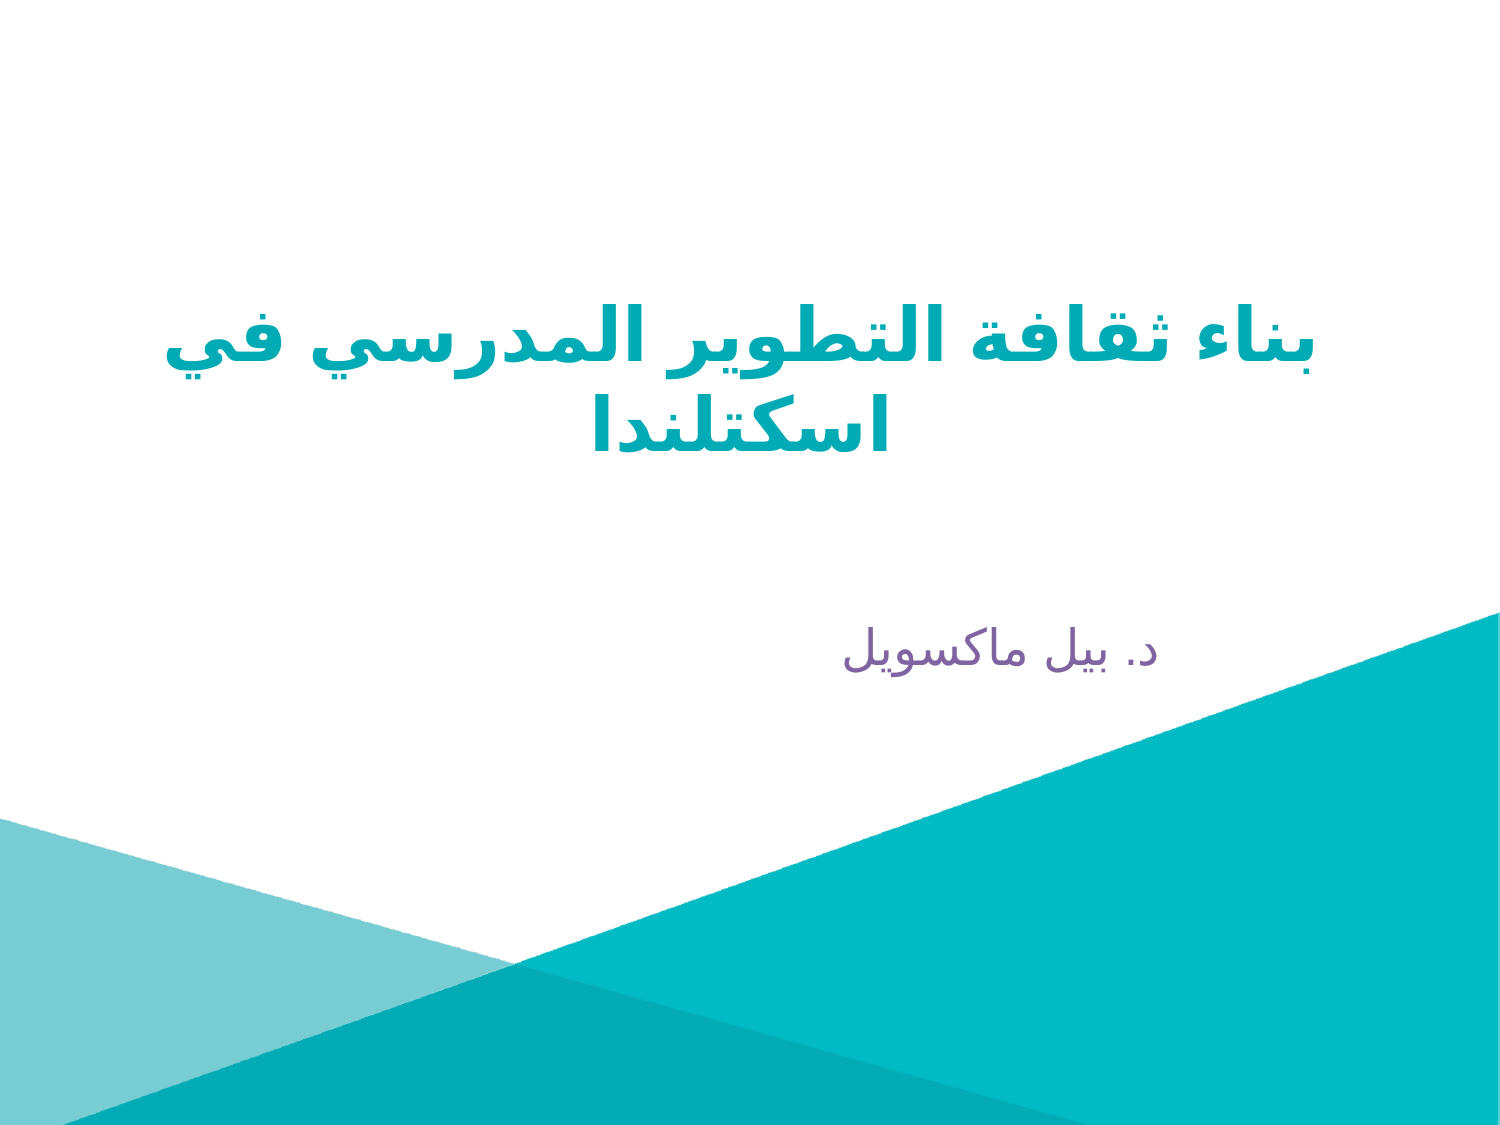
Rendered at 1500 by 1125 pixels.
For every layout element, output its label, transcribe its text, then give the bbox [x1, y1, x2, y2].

text_box بناء ثقافة التطوير المدرسي في اسكتلندا [87, 278, 1396, 474]
picture [0, 607, 1500, 1125]
